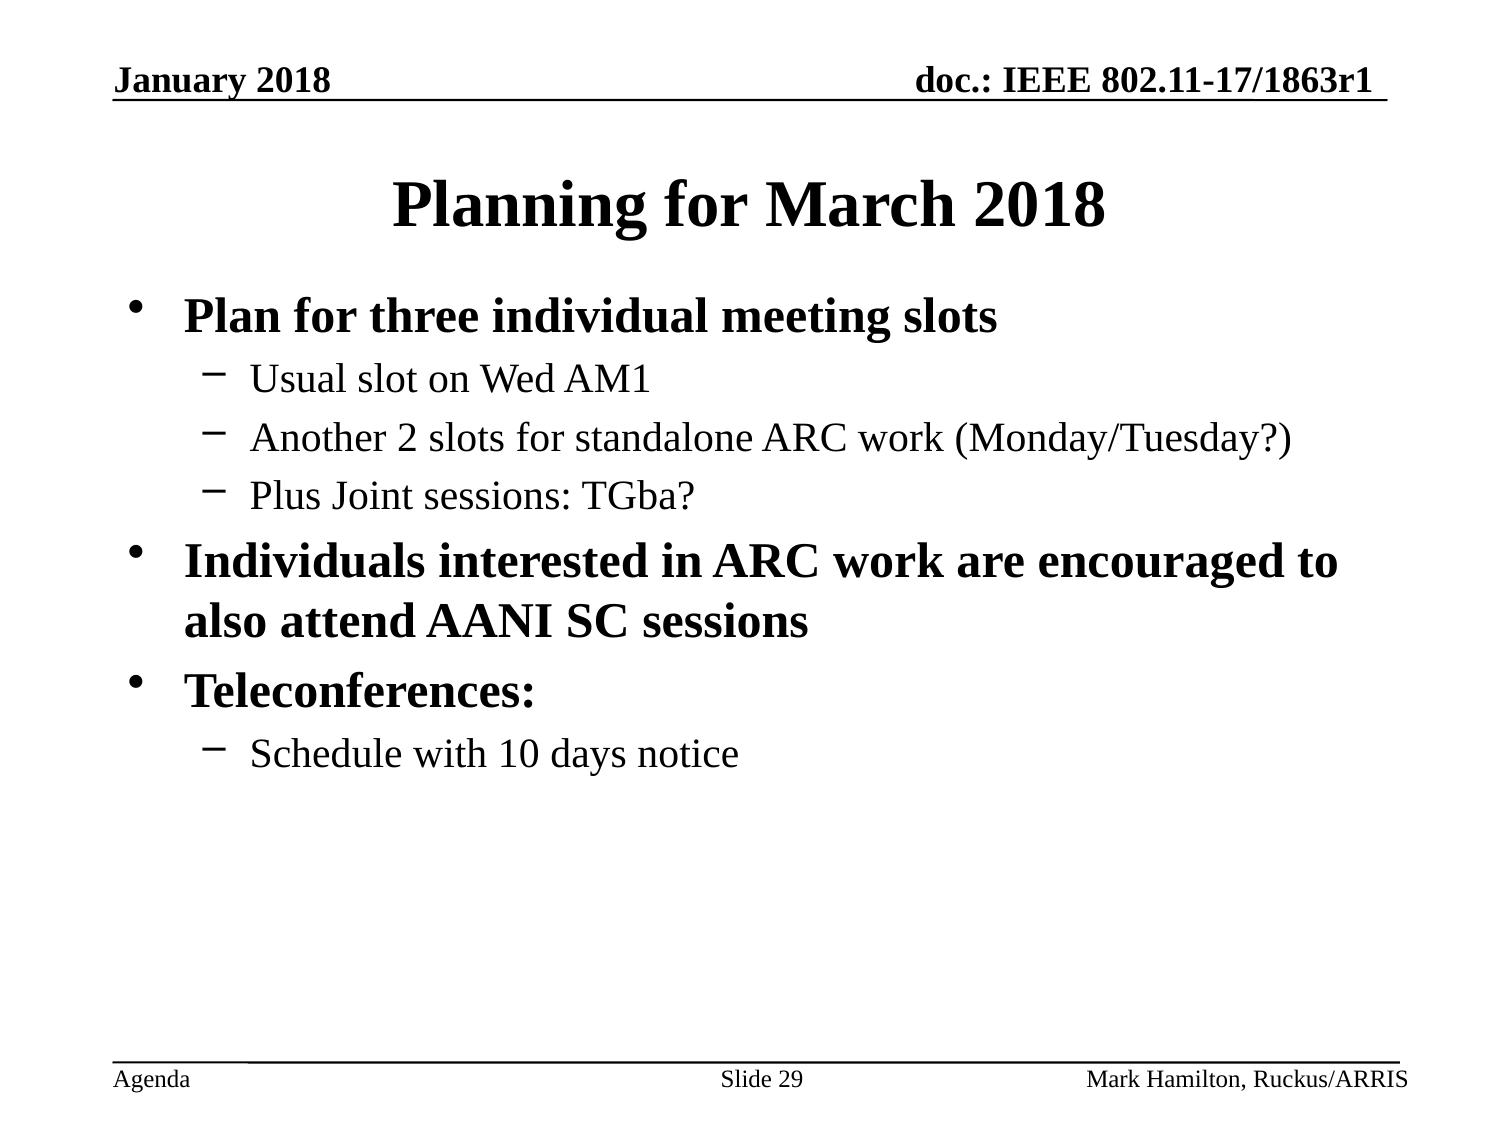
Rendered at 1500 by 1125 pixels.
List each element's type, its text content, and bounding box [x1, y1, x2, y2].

list Plan for three individual meeting slots Usual slot on Wed AM1 Another 2 slots for standalone ARC work (Monday/Tuesday?) Plus Joint sessions: TGba? Individuals interested in ARC work are encouraged to also attend AANI SC sessions Teleconferences: Schedule with 10 days notice [112, 275, 1388, 950]
title Planning for March 2018 [112, 112, 1388, 275]
